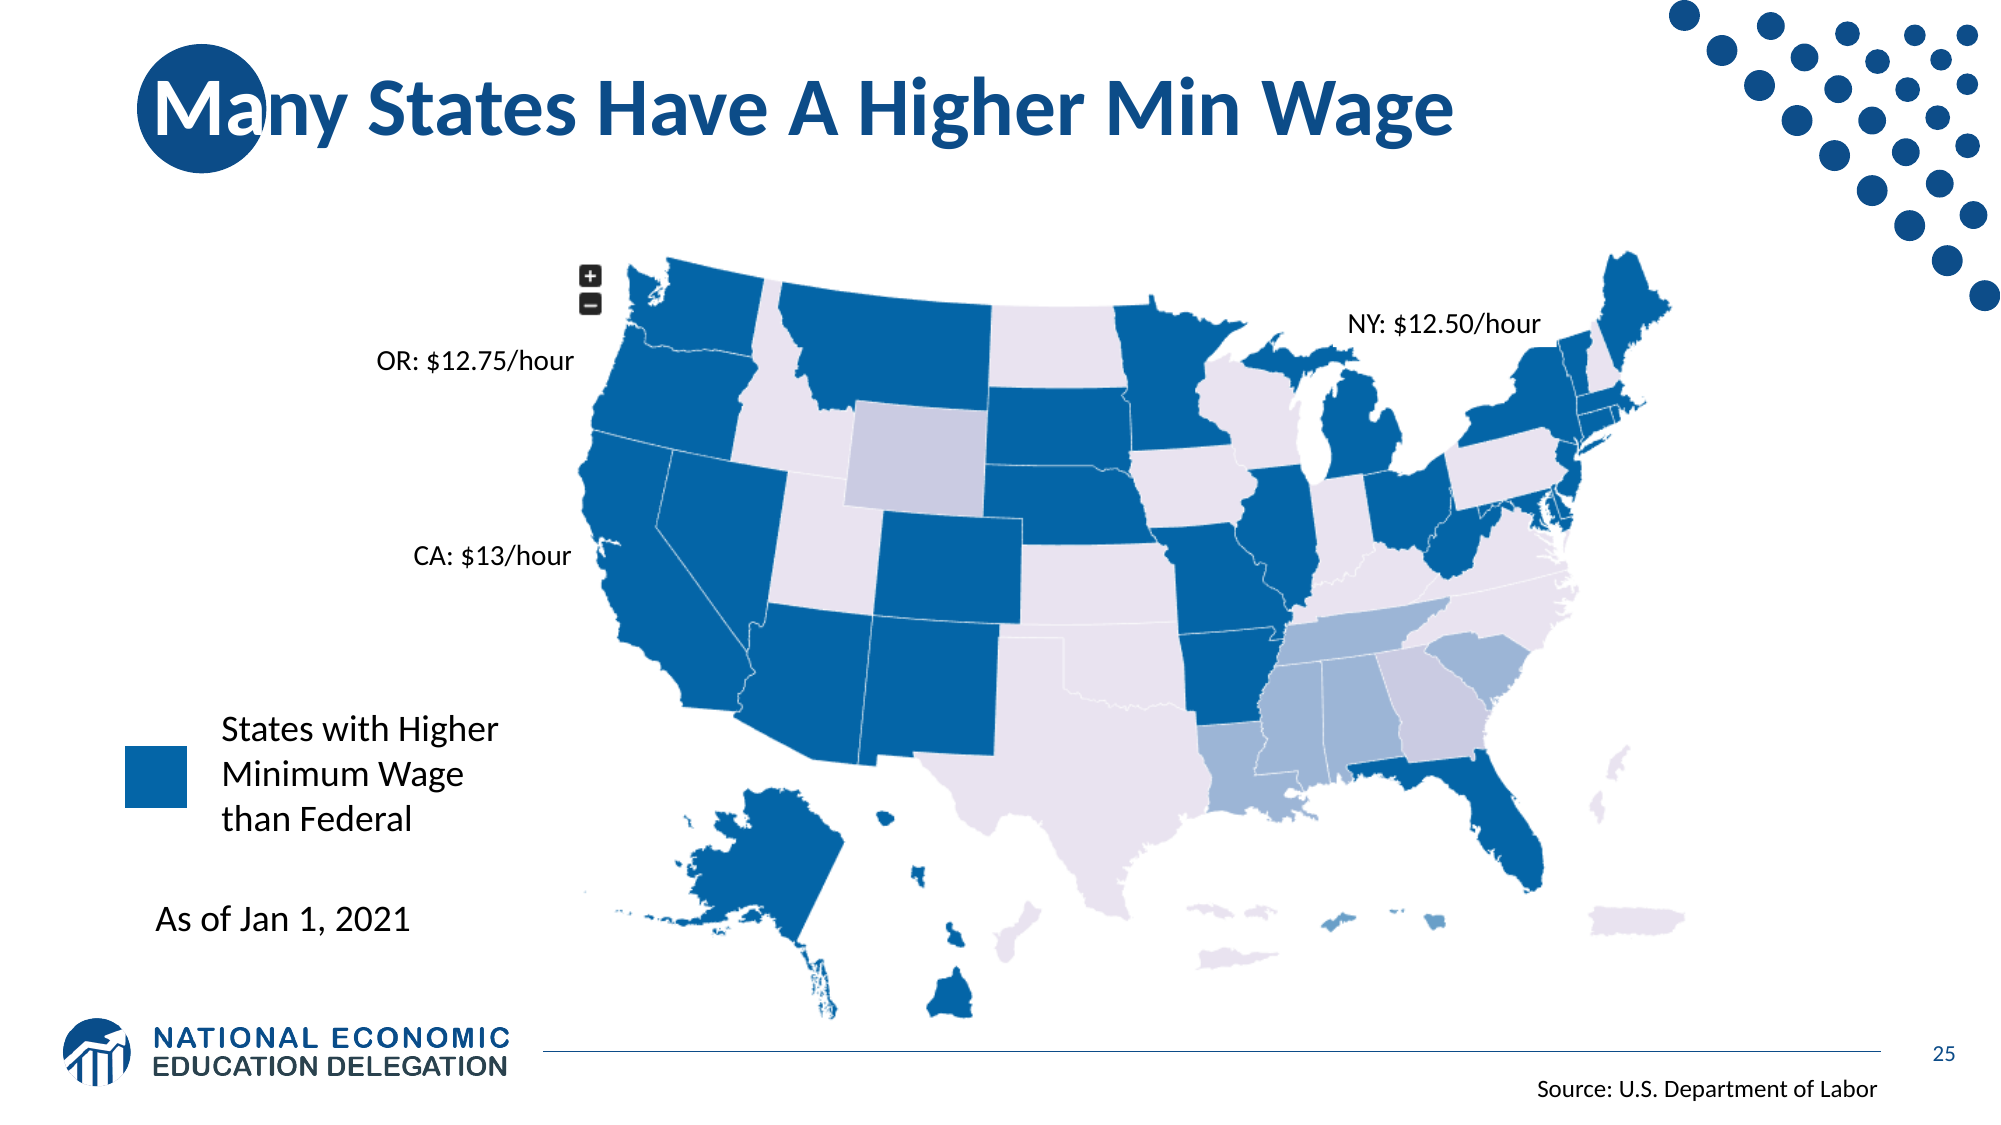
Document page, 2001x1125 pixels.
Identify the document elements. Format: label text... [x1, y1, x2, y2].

text_box Source: U.S. Department of Labor [1522, 1064, 1894, 1110]
slide_number 25 [1521, 1022, 1972, 1082]
picture [125, 746, 187, 808]
text_box States with Higher Minimum Wage than Federal [206, 696, 515, 846]
text_box CA: $13/hour [399, 528, 564, 579]
picture [55, 1013, 520, 1091]
text_box OR: $12.75/hour [361, 334, 564, 385]
text_box As of Jan 1, 2021 [140, 886, 427, 947]
title Many States Have A Higher Min Wage [137, 0, 1863, 218]
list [564, 248, 1691, 1022]
